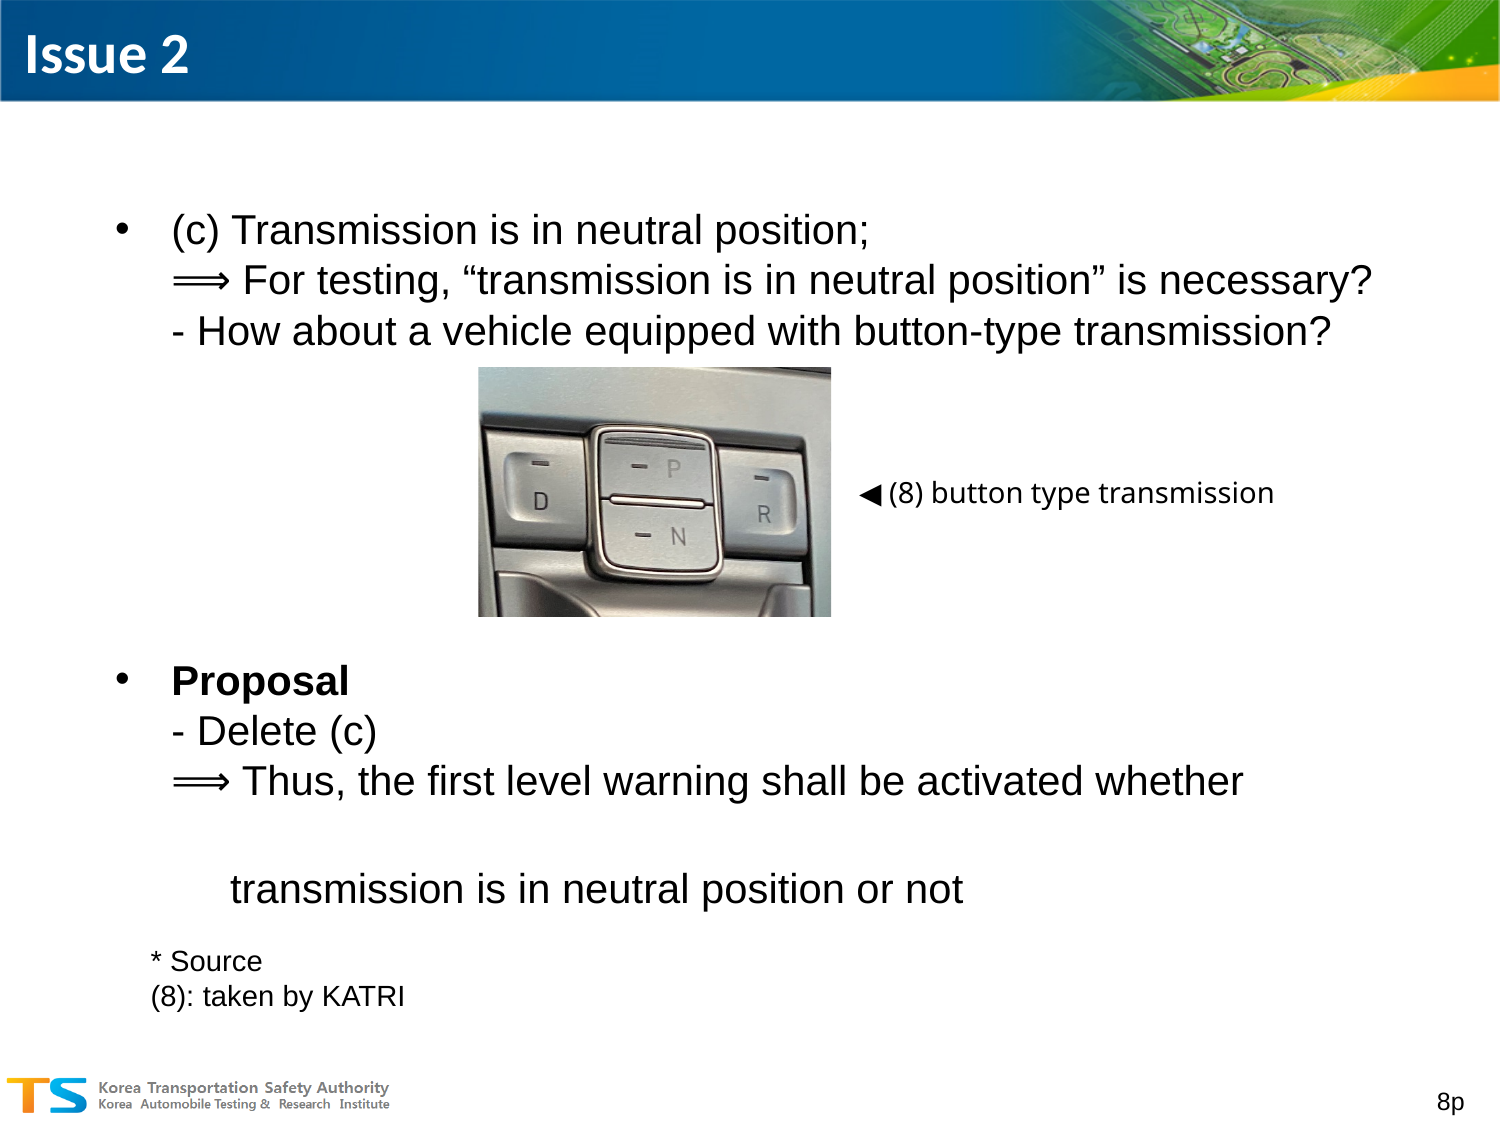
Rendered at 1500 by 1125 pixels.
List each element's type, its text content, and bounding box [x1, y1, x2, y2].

text_box 8p [1400, 1079, 1500, 1123]
text_box ◀ (8) button type transmission [844, 466, 1297, 517]
picture [0, 0, 1500, 102]
picture [477, 367, 832, 617]
text_box (c) Transmission is in neutral position; ⟹ For testing, “transmission is in neutral position” is necessary? - How about a vehicle equipped with button-type transmission? Proposal - Delete (c) ⟹ Thus, the first level warning shall be activated whether transmission is in neutral position or not [100, 195, 1400, 958]
text_box * Source (8): taken by KATRI [135, 934, 585, 1020]
picture [4, 1072, 399, 1120]
